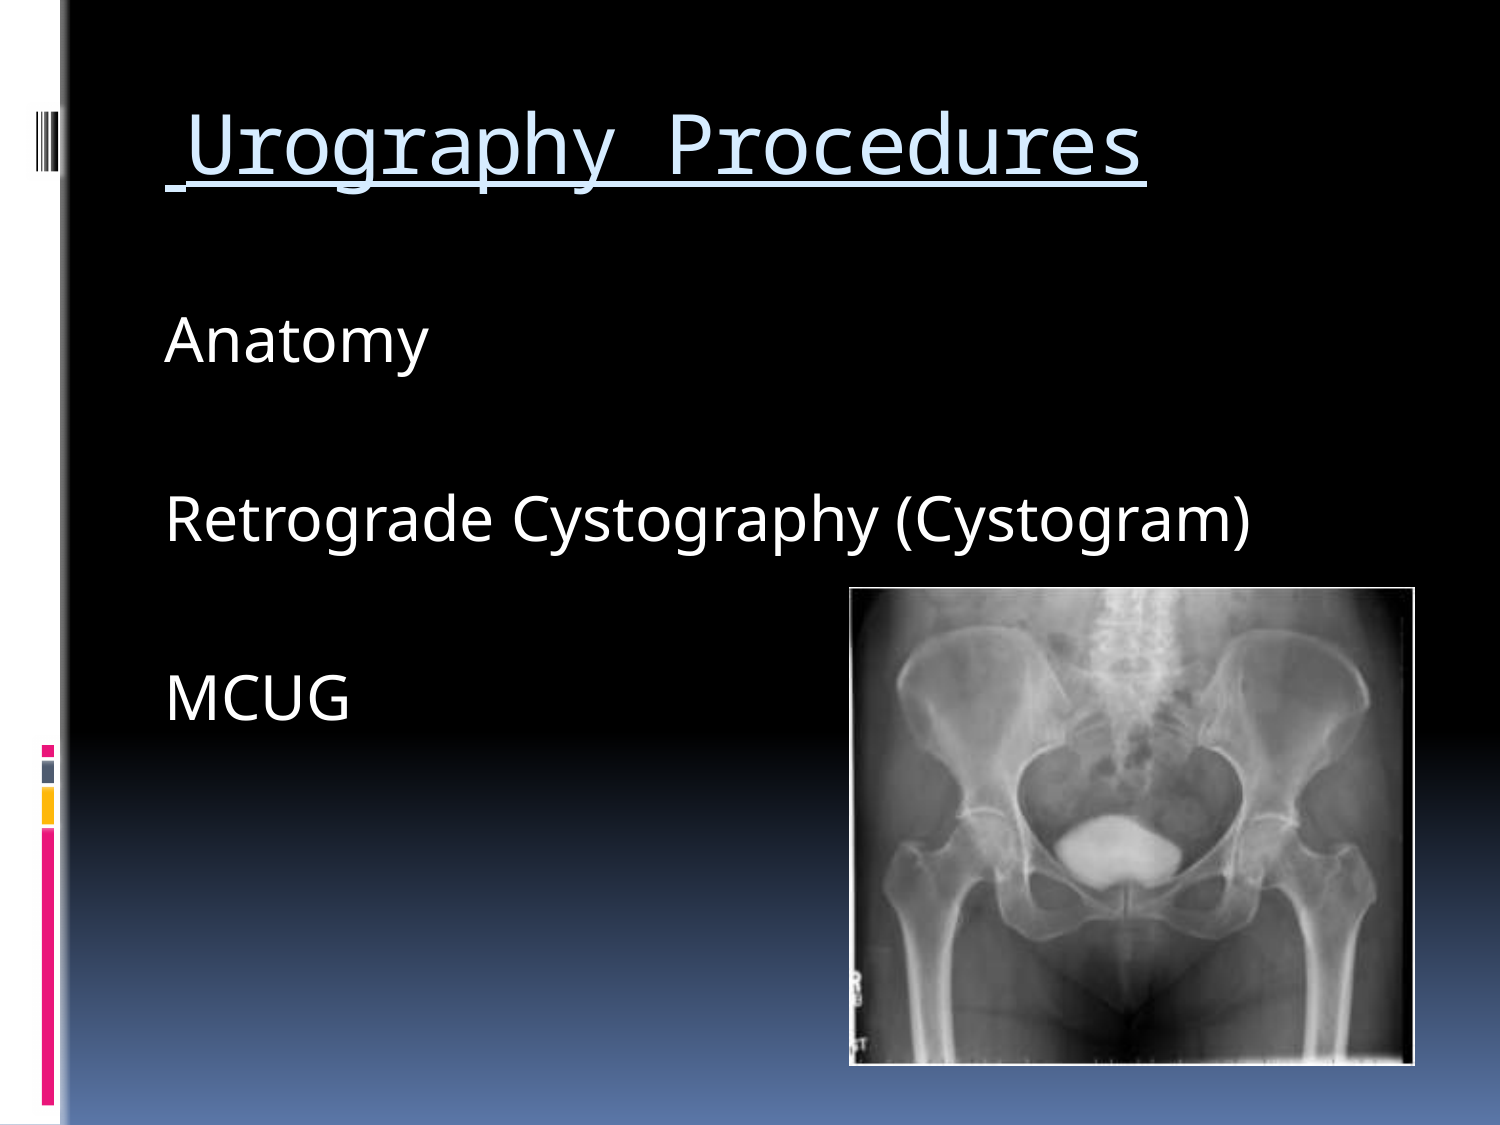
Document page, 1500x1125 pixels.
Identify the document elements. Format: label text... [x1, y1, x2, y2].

title Urography Procedures [150, 83, 1425, 234]
list Anatomy Retrograde Cystography (Cystogram) MCUG [150, 292, 1425, 1043]
picture [849, 586, 1415, 1067]
